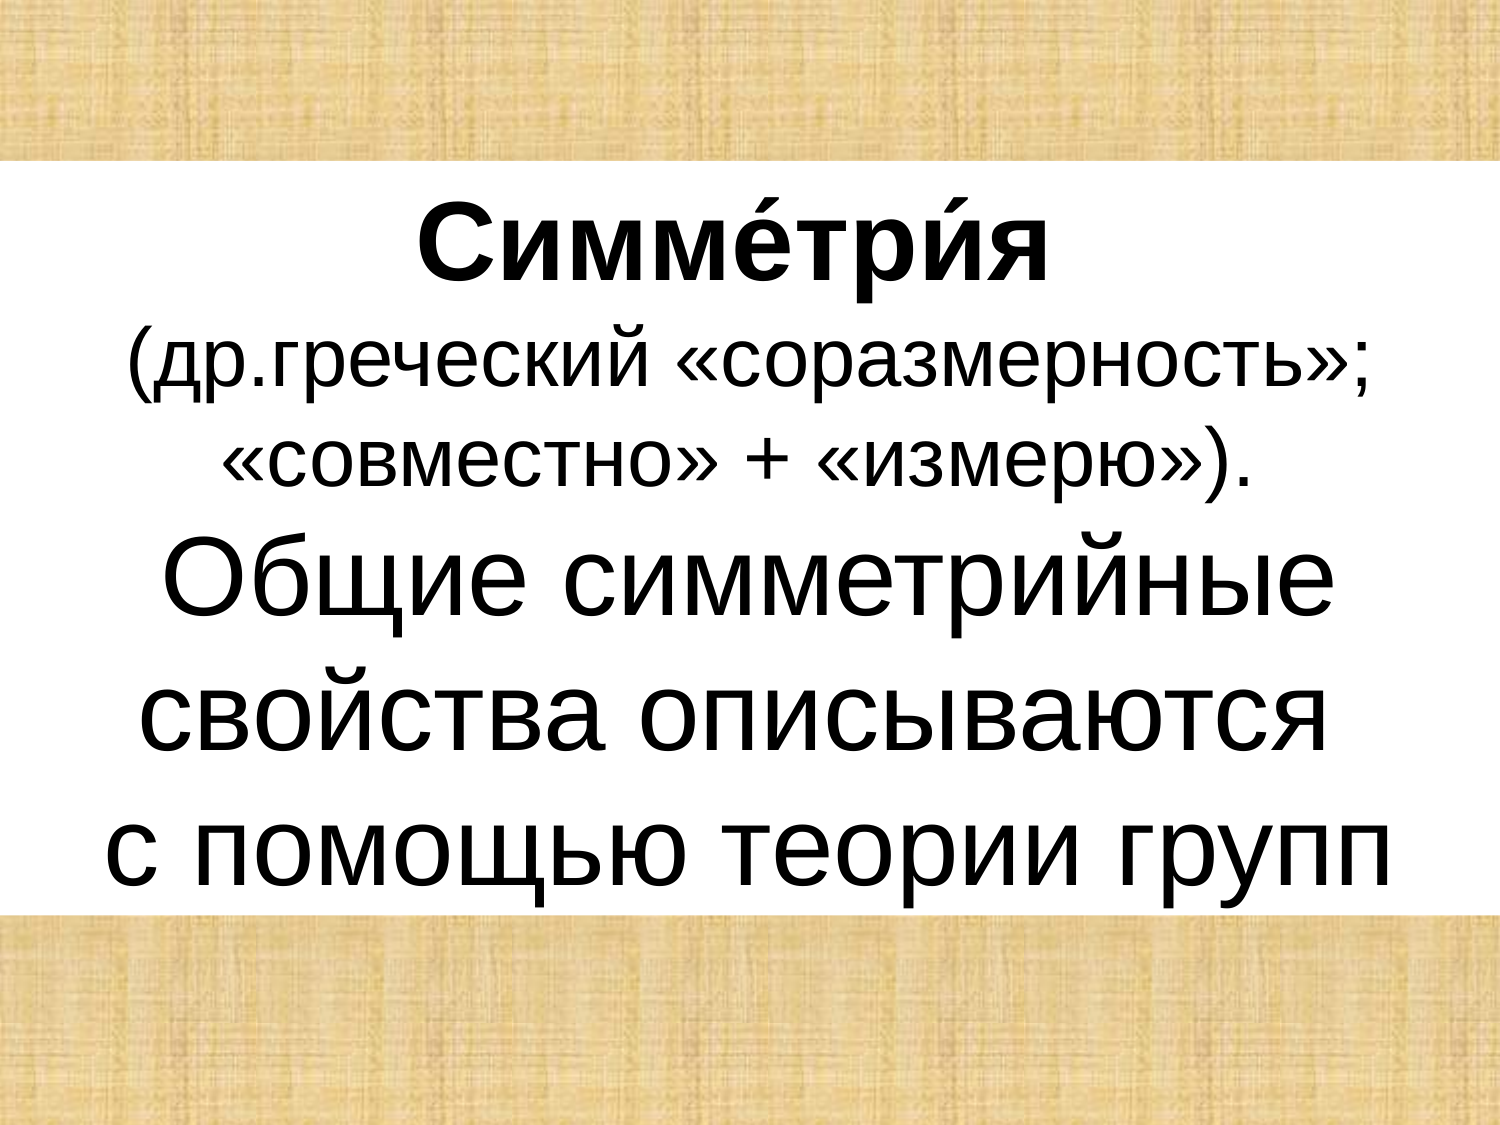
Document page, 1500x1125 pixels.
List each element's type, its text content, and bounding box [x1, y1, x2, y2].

picture [0, 916, 1500, 1125]
text_box Симме́три́я (др.греческий «соразмерность»; «совместно» + «измерю»). Общие симметрийные свойства описываются с помощью теории групп [0, 160, 1500, 916]
picture [0, 0, 1500, 160]
